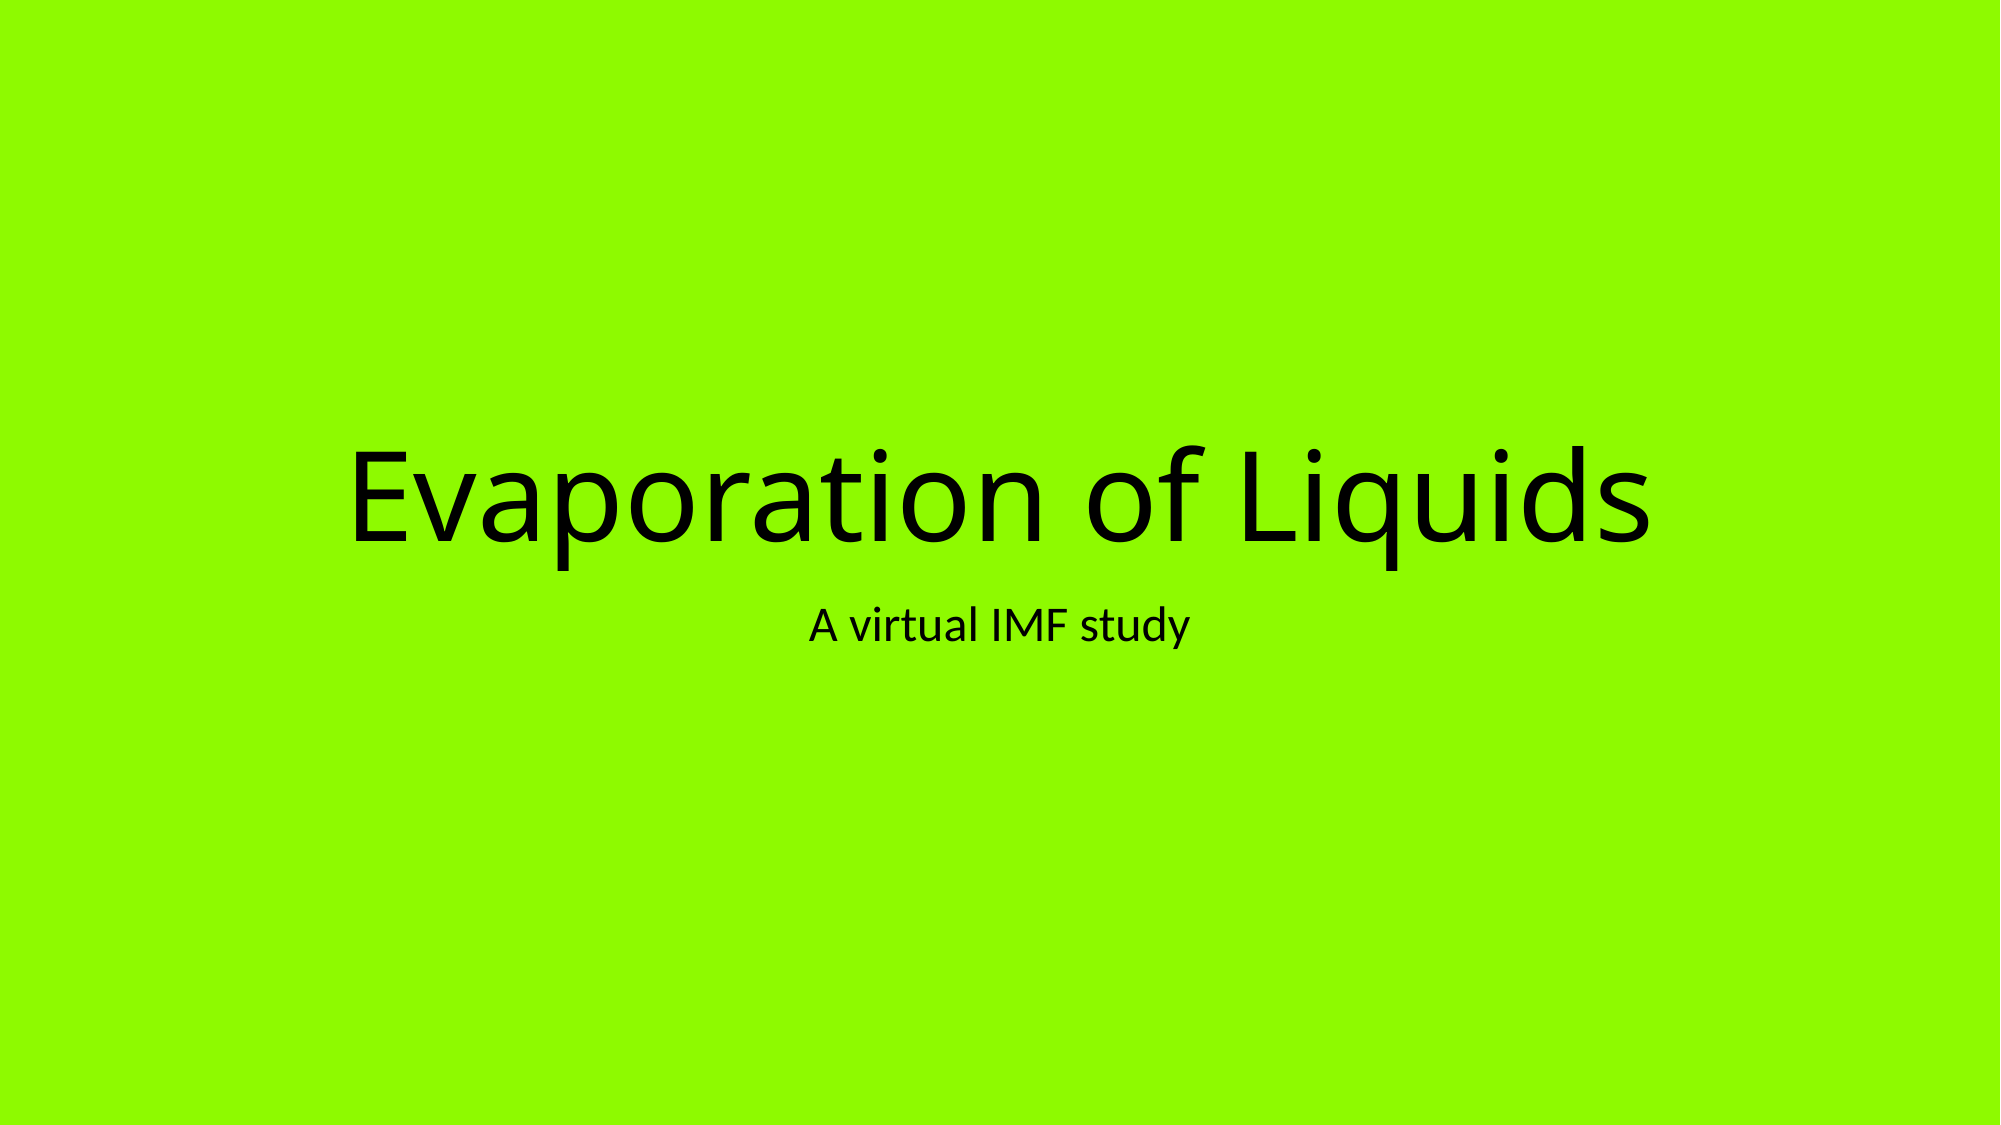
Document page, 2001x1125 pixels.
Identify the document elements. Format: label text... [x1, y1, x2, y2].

subtitle A virtual IMF study [249, 590, 1750, 863]
title Evaporation of Liquids [249, 184, 1750, 576]
